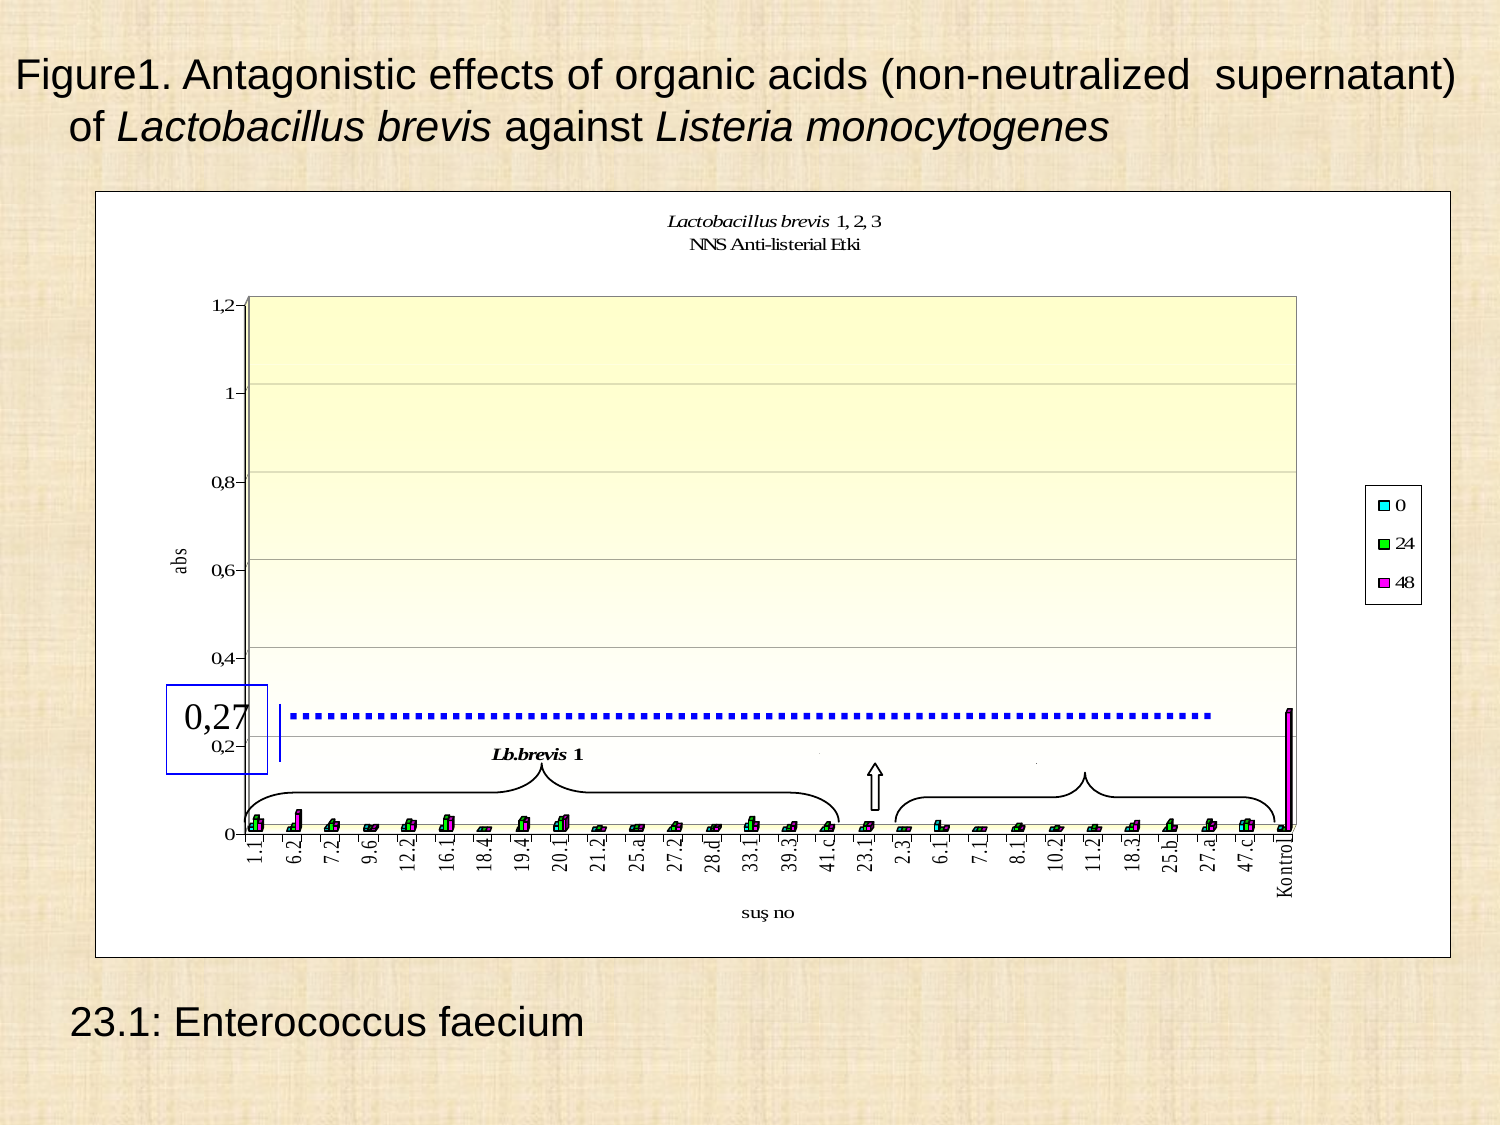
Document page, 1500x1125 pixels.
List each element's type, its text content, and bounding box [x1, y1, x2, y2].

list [87, 184, 1460, 965]
title Figure1. Antagonistic effects of organic acids (non-neutralized supernatant) of Lactobacillus brevis against Listeria monocytogenes [0, 23, 1483, 173]
text_box 23.1: Enterococcus faecium [54, 987, 612, 1053]
